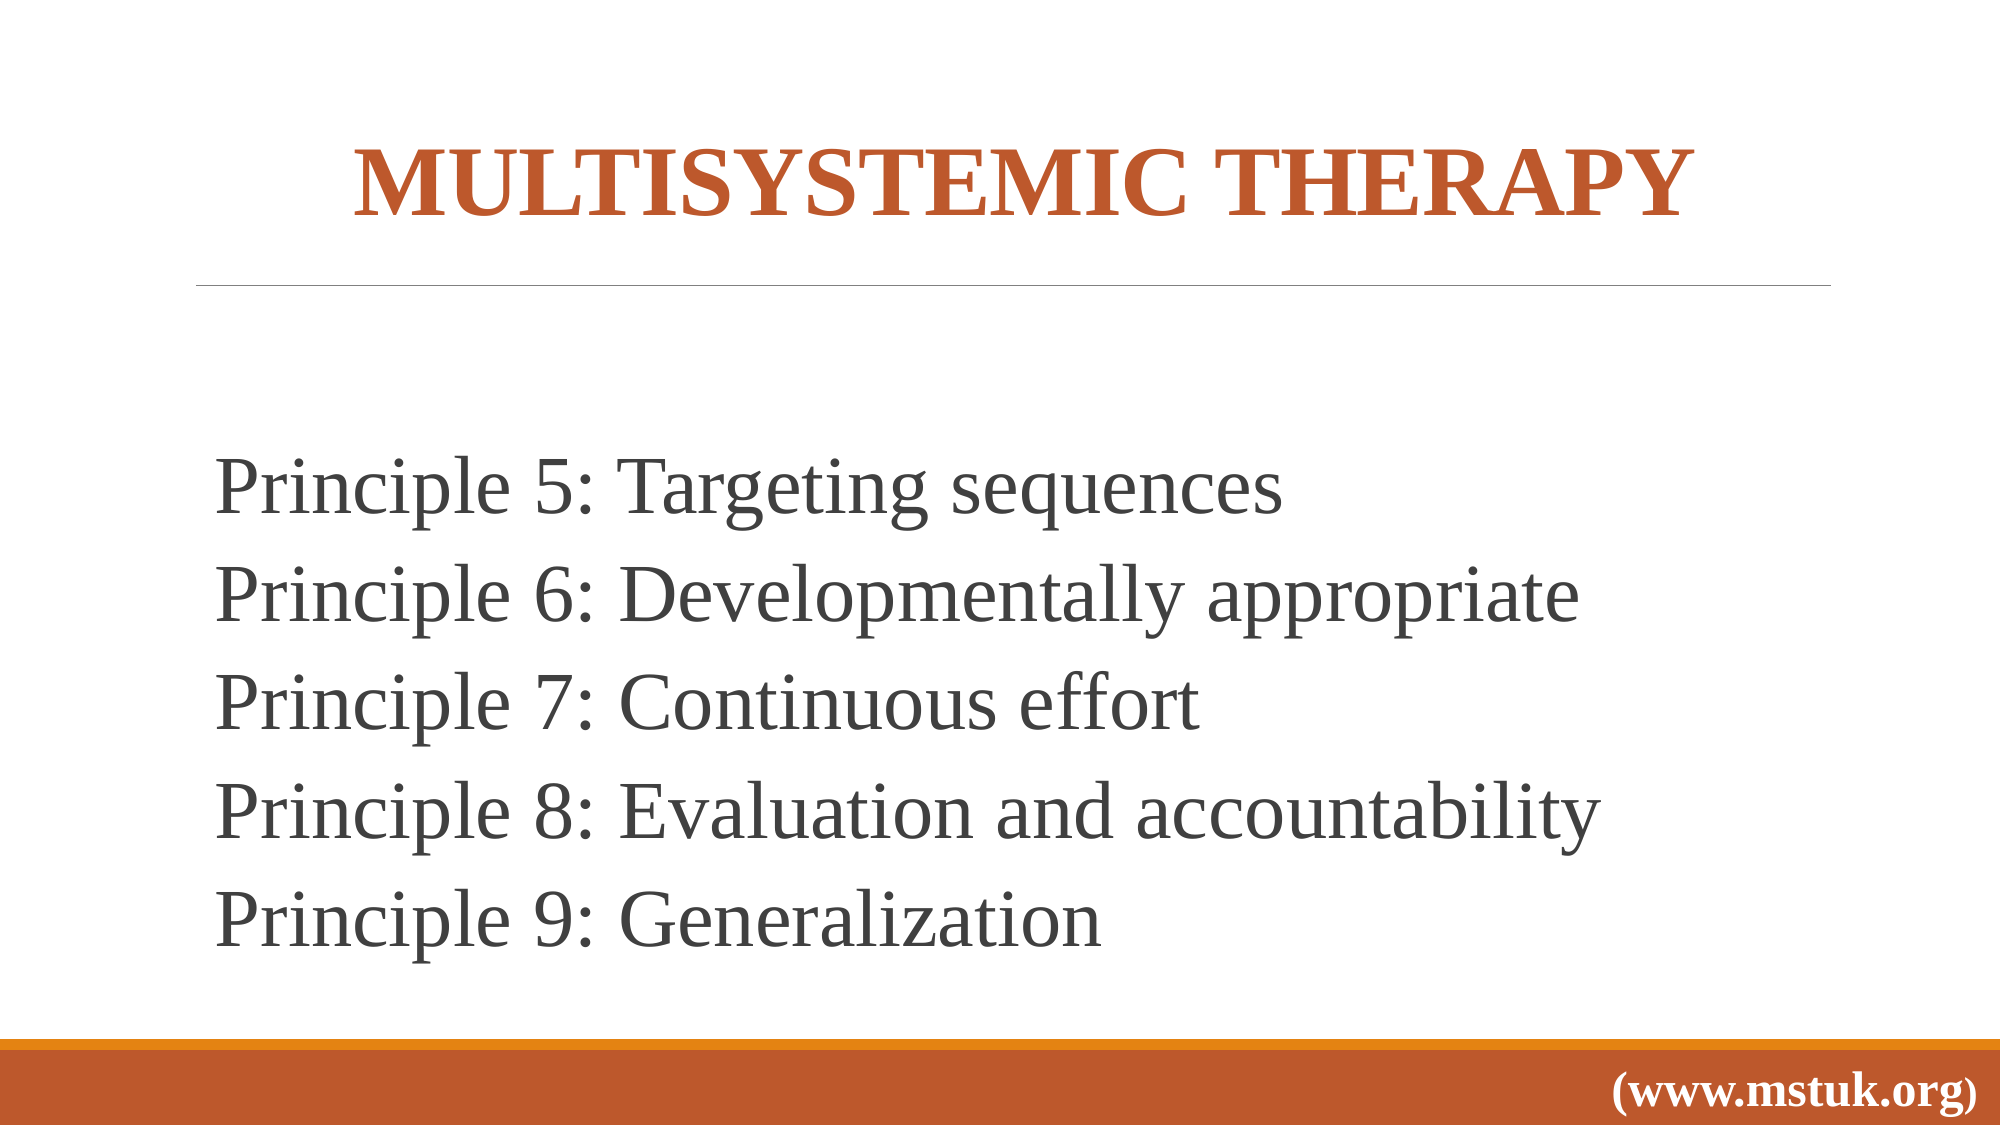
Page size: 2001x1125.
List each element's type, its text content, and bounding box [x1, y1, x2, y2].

list Principle 5: Targeting sequences Principle 6: Developmentally appropriate Principle 7: Continuous effort Principle 8: Evaluation and accountability Principle 9: Generalization [200, 316, 1756, 977]
title MULTISYSTEMIC THERAPY [200, 41, 1851, 244]
text_box (www.mstuk.org) [1596, 1049, 2000, 1124]
